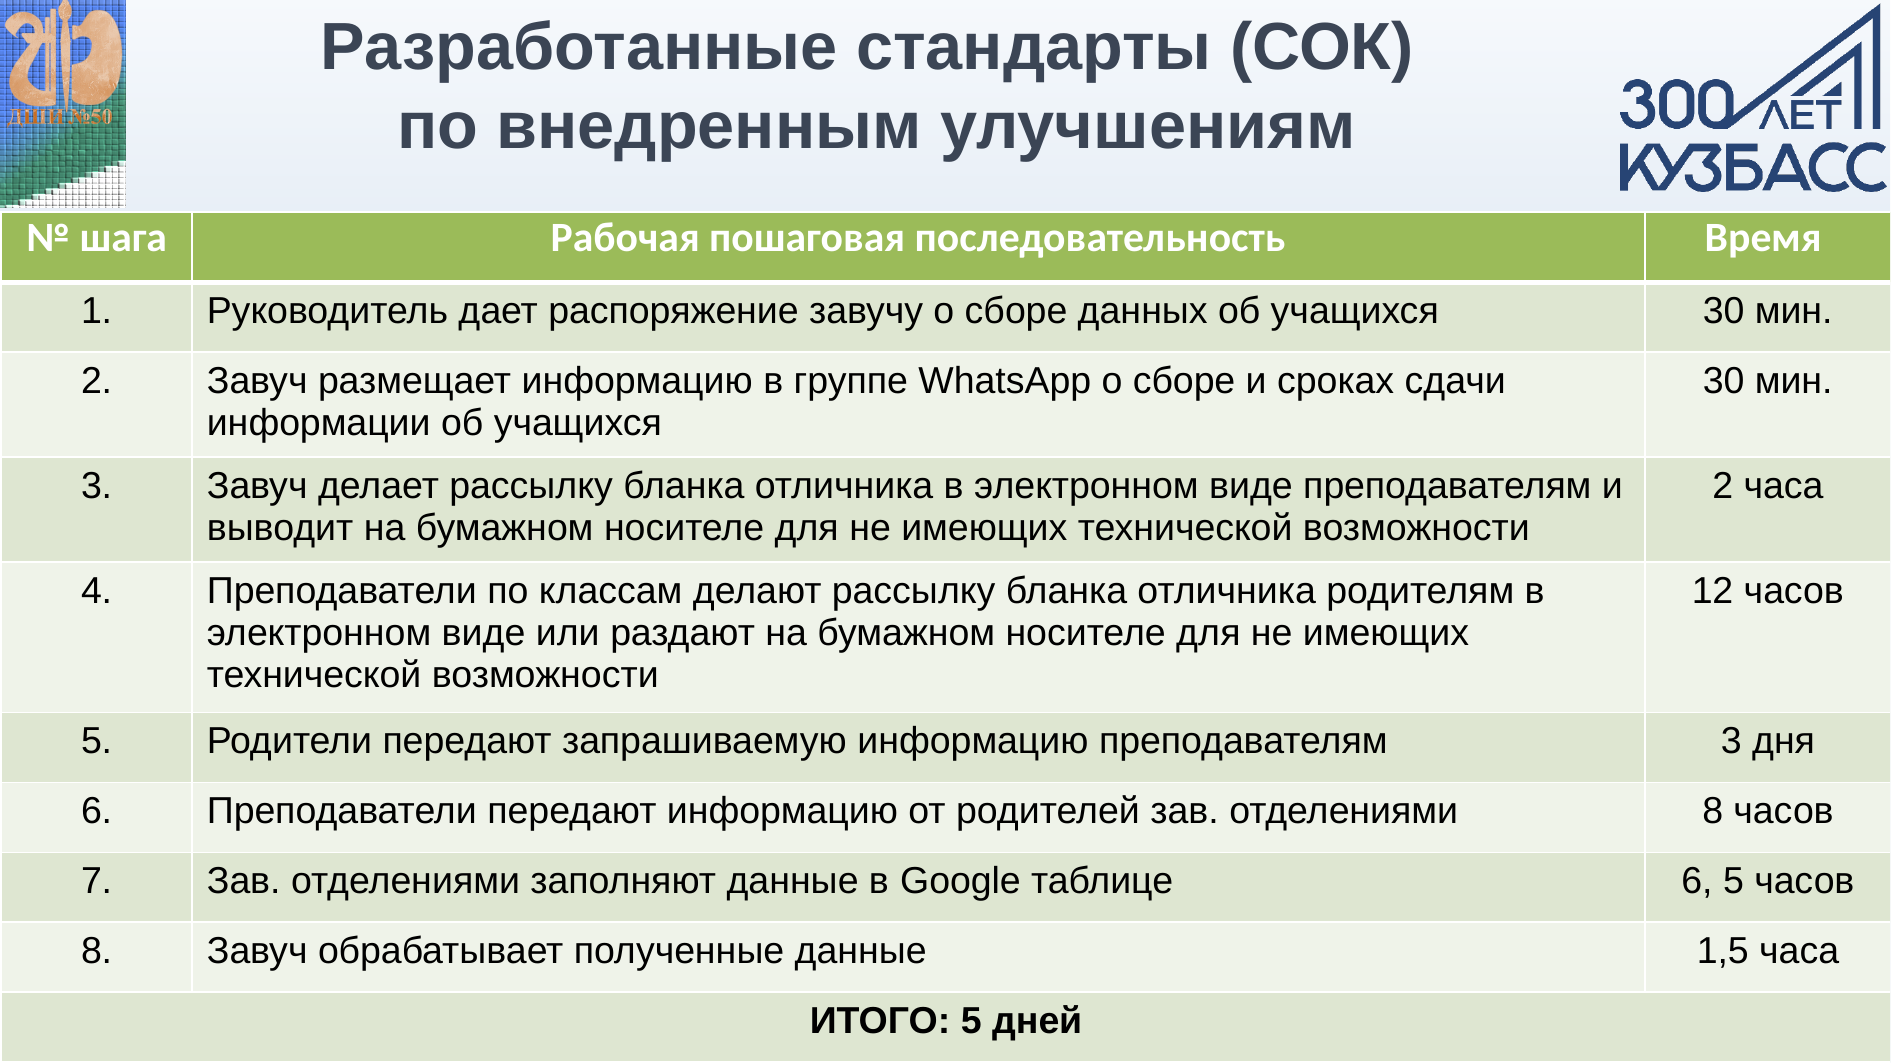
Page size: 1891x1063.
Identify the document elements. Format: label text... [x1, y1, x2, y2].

table_cell 30 мин. [1646, 285, 1890, 351]
table_cell Завуч обрабатывает полученные данные [193, 923, 1644, 991]
table_cell Преподаватели по классам делают рассылку бланка отличника родителям в электронном виде или раздают на бумажном носителе для не имеющих технической возможности [193, 563, 1644, 712]
table_cell Руководитель дает распоряжение завучу о сборе данных об учащихся [193, 285, 1644, 351]
picture [1619, 2, 1887, 193]
table_cell 12 часов [1646, 563, 1890, 712]
table_cell 2. [2, 353, 191, 456]
table_cell 1. [2, 285, 191, 351]
table_cell 2 часа [1646, 458, 1890, 561]
table_cell 30 мин. [1646, 353, 1890, 456]
table_cell Преподаватели передают информацию от родителей зав. отделениями [193, 783, 1644, 852]
table_cell 3. [2, 458, 191, 561]
table_header № шага [2, 213, 191, 280]
table_cell Родители передают запрашиваемую информацию преподавателям [193, 713, 1644, 782]
table_cell 7. [2, 853, 191, 921]
table_header Рабочая пошаговая последовательность [193, 213, 1644, 280]
table_cell 3 дня [1646, 713, 1890, 782]
text_box Разработанные стандарты (СОК) по внедренным улучшениям [306, 0, 1430, 170]
table_header Время [1646, 213, 1890, 280]
table_cell Завуч размещает информацию в группе WhatsApp о сборе и сроках сдачи информации об учащихся [193, 353, 1644, 456]
table_cell ИТОГО: 5 дней [2, 993, 1890, 1061]
table_cell Зав. отделениями заполняют данные в Google таблице [193, 853, 1644, 921]
table_cell 6. [2, 783, 191, 852]
table_cell 4. [2, 563, 191, 712]
table_cell 8. [2, 923, 191, 991]
table_cell 6, 5 часов [1646, 853, 1890, 921]
table_cell 8 часов [1646, 783, 1890, 852]
table_cell 5. [2, 713, 191, 782]
table_cell Завуч делает рассылку бланка отличника в электронном виде преподавателям и выводит на бумажном носителе для не имеющих технической возможности [193, 458, 1644, 561]
picture [0, 0, 128, 208]
table_cell 1,5 часа [1646, 923, 1890, 991]
